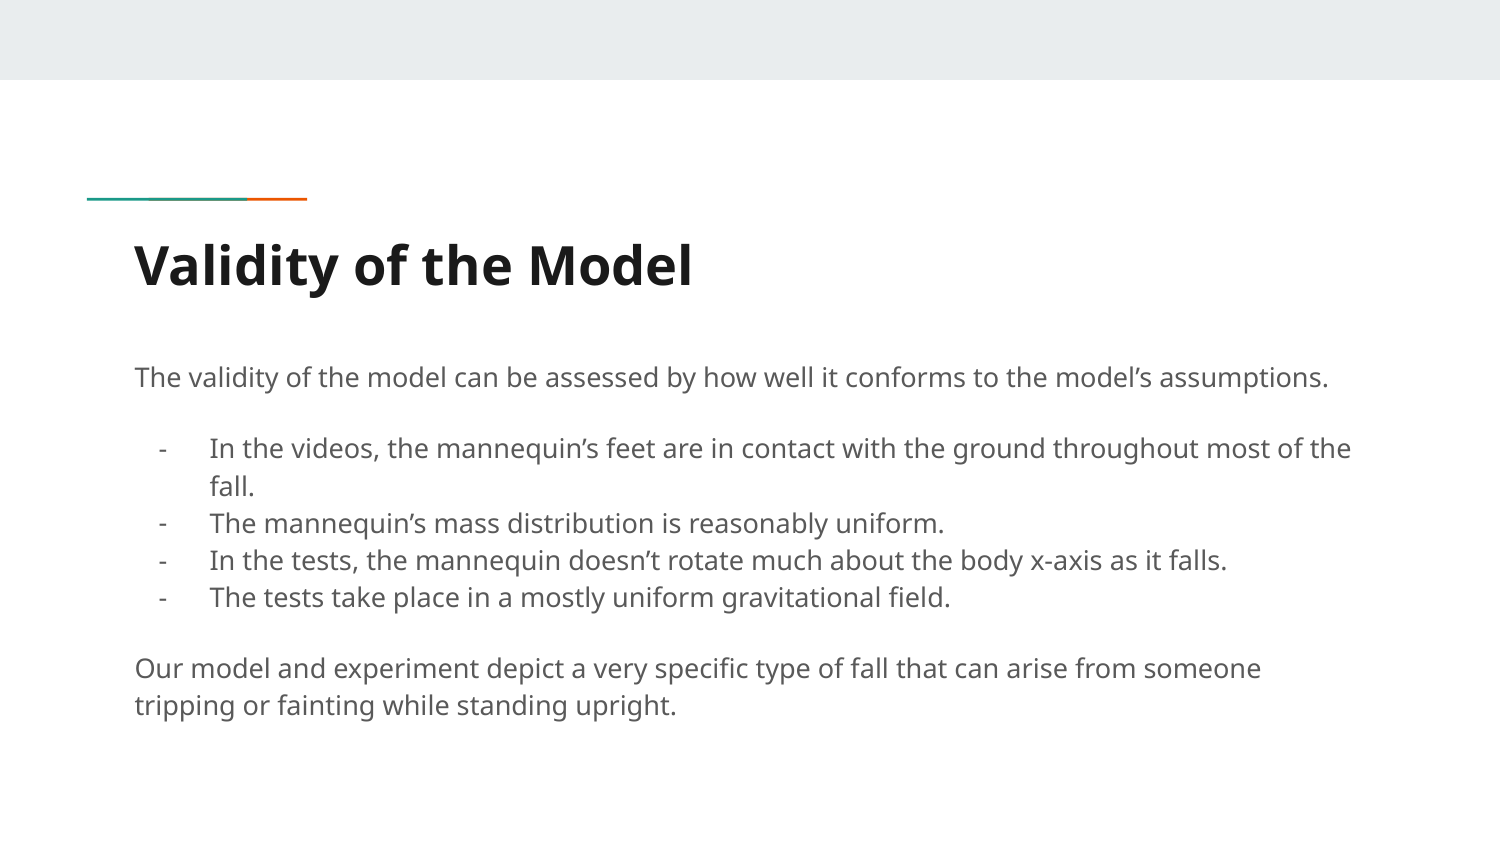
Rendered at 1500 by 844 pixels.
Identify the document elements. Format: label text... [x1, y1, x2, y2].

list The validity of the model can be assessed by how well it conforms to the model’s assumptions. In the videos, the mannequin’s feet are in contact with the ground throughout most of the fall. The mannequin’s mass distribution is reasonably uniform. In the tests, the mannequin doesn’t rotate much about the body x-axis as it falls. The tests take place in a mostly uniform gravitational field. Our model and experiment depict a very specific type of fall that can arise from someone tripping or fainting while standing upright. [119, 341, 1381, 712]
title Validity of the Model [119, 216, 1381, 305]
